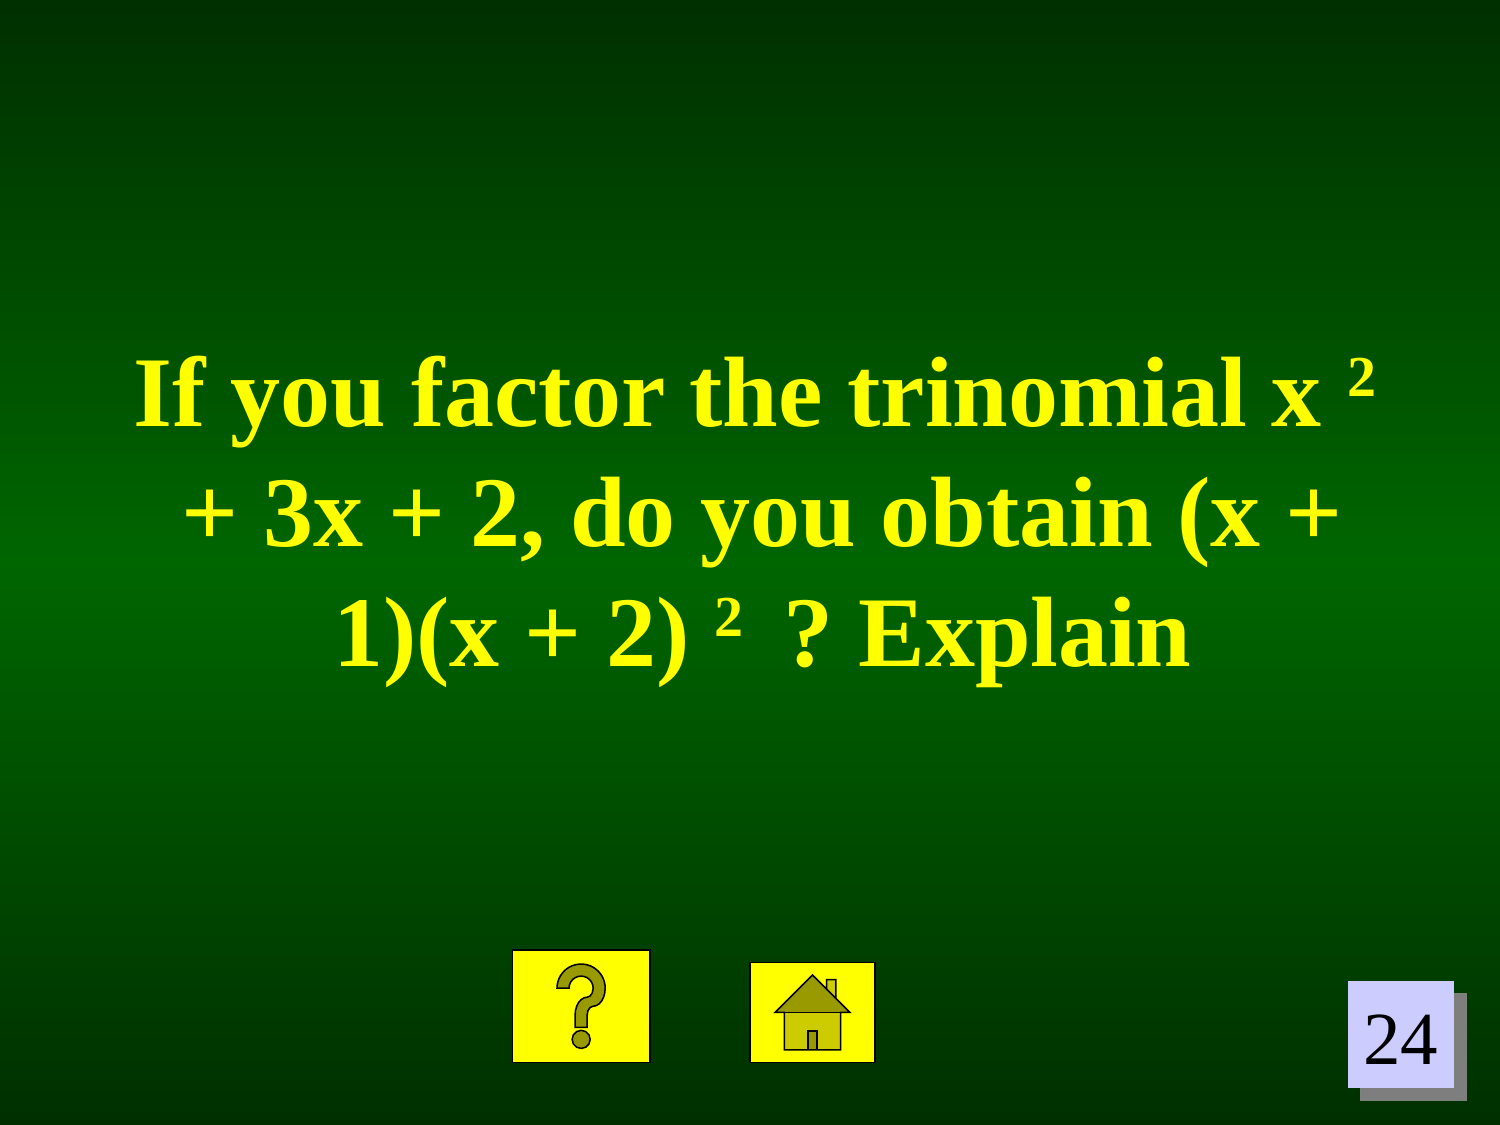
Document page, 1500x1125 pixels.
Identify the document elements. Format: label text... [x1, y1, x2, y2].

text_box 24 [1348, 982, 1454, 1087]
title If you factor the trinomial x 2 + 3x + 2, do you obtain (x + 1)(x + 2) 2 ? Explain [112, 0, 1413, 1013]
text_box [512, 1013, 650, 1063]
text_box [750, 1013, 876, 1063]
